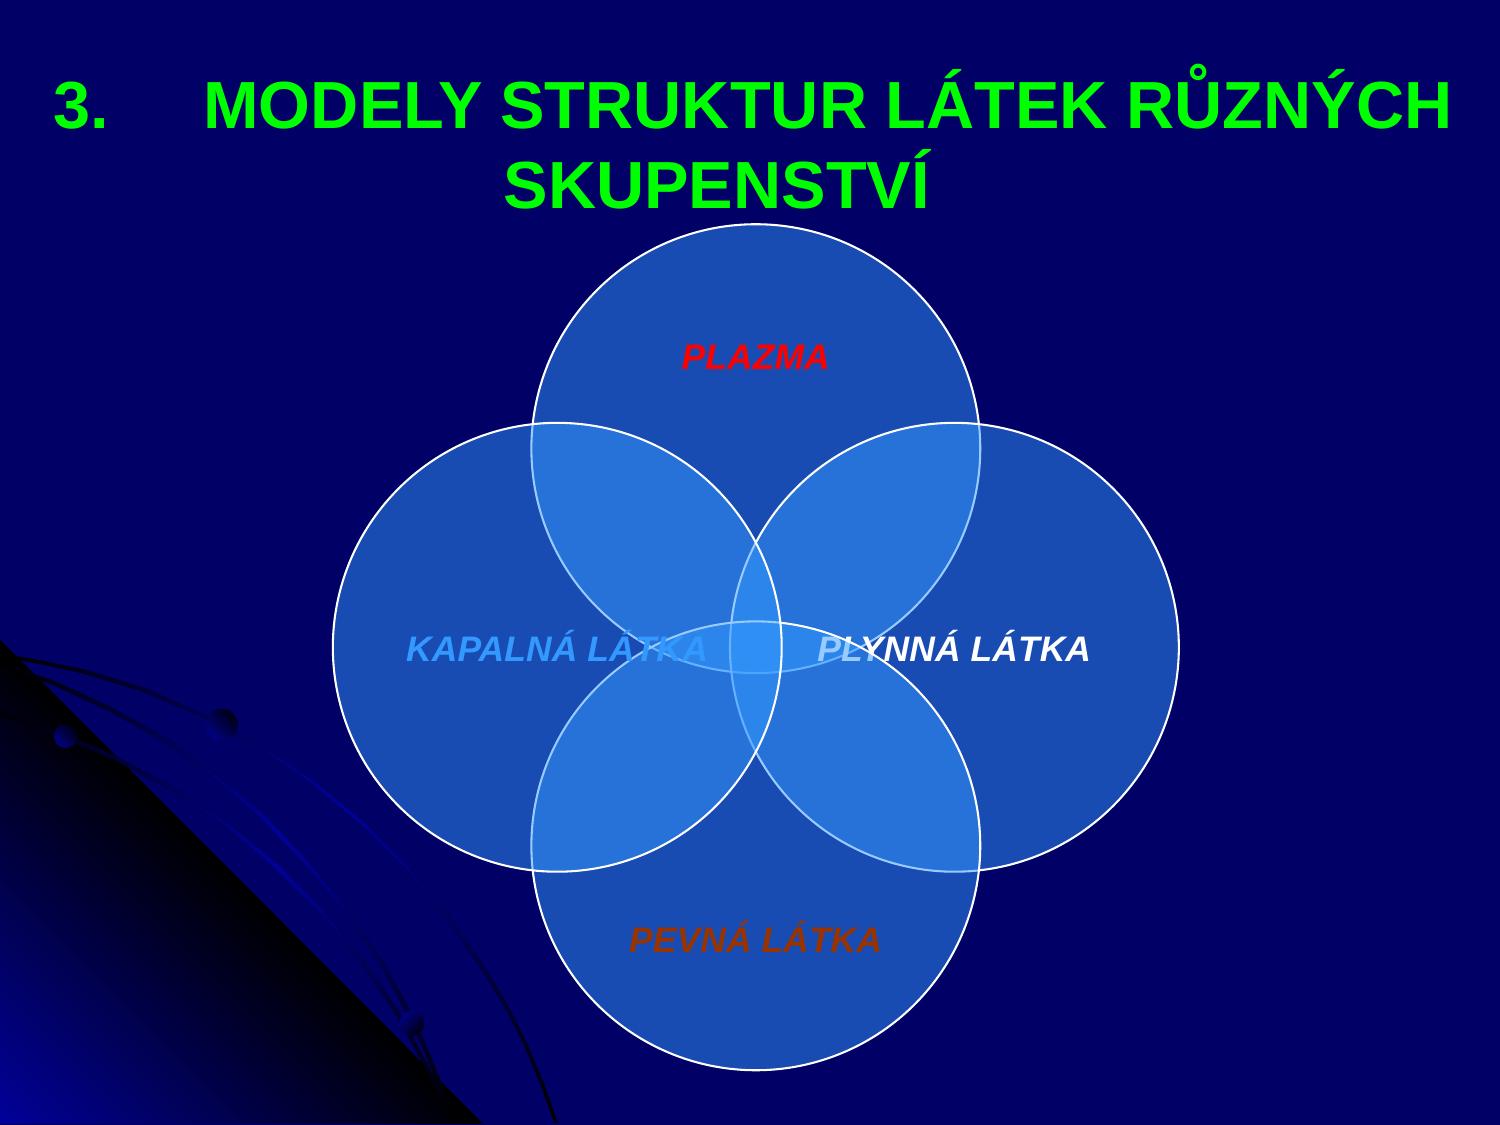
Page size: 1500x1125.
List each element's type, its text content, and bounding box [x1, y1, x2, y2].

text_box 3. MODELY STRUKTUR LÁTEK RŮZNÝCH SKUPENSTVÍ [38, 54, 1500, 230]
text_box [289, 215, 1223, 1079]
